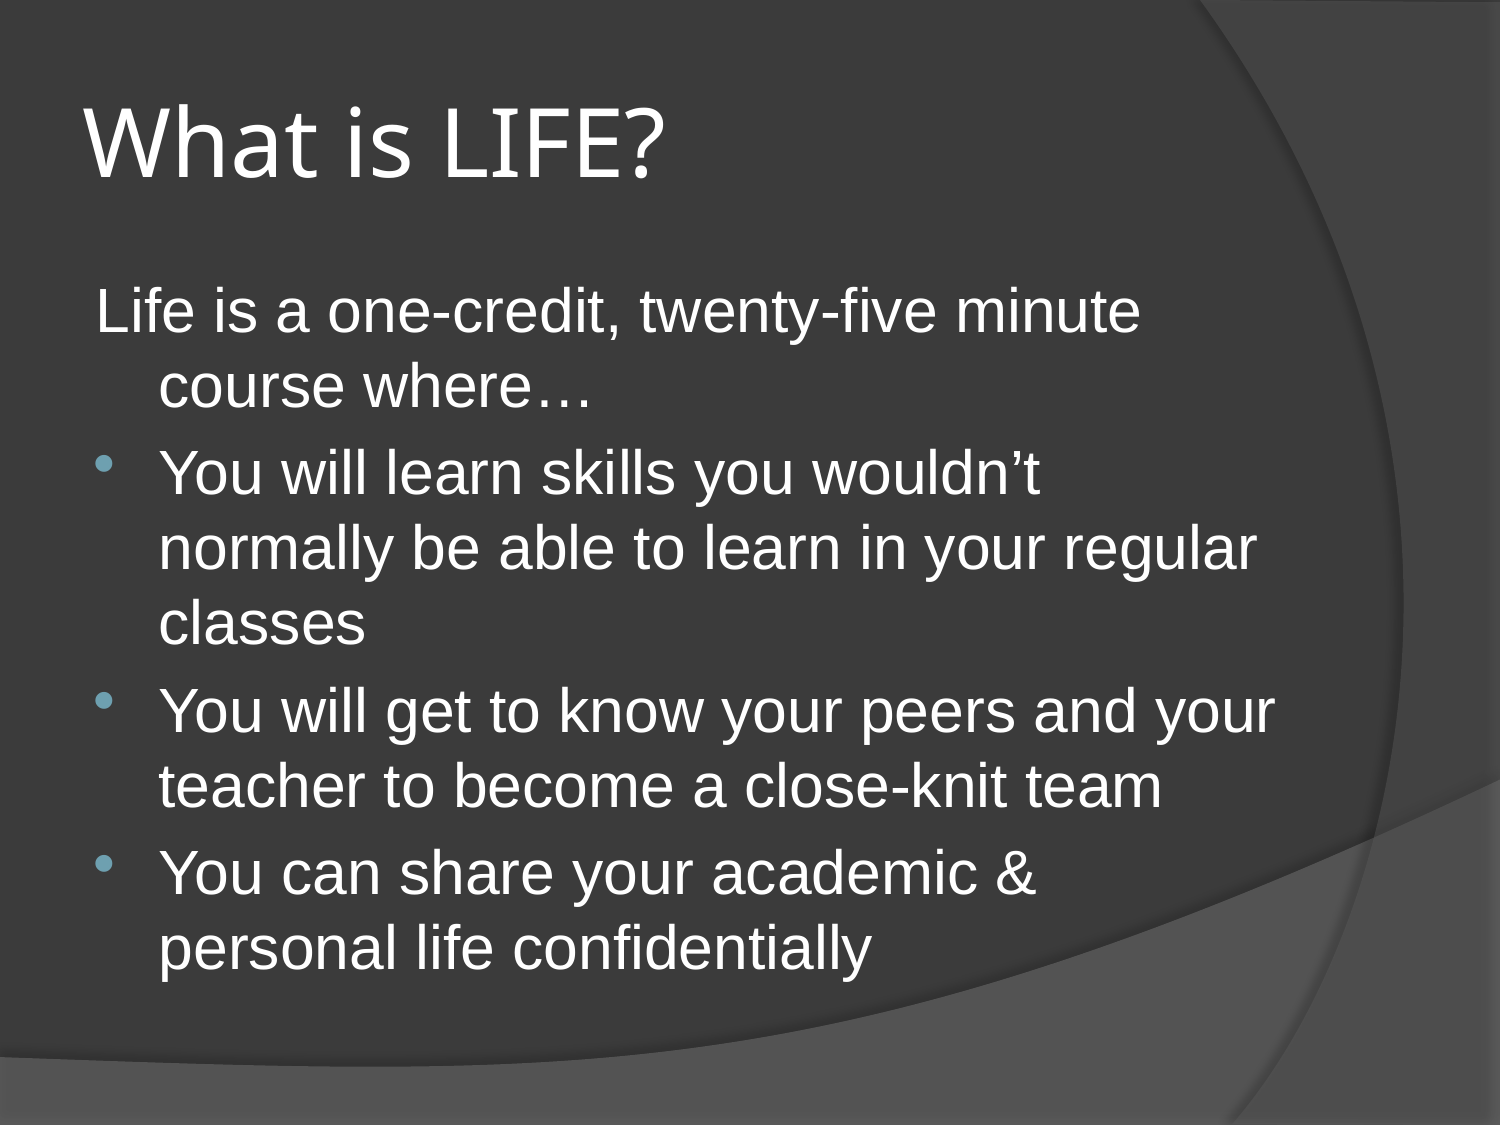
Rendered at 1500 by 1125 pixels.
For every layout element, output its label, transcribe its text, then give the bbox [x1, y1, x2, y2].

list Life is a one-credit, twenty-five minute course where… You will learn skills you wouldn’t normally be able to learn in your regular classes You will get to know your peers and your teacher to become a close-knit team You can share your academic & personal life confidentially [75, 262, 1300, 1005]
title What is LIFE? [75, 45, 1300, 233]
